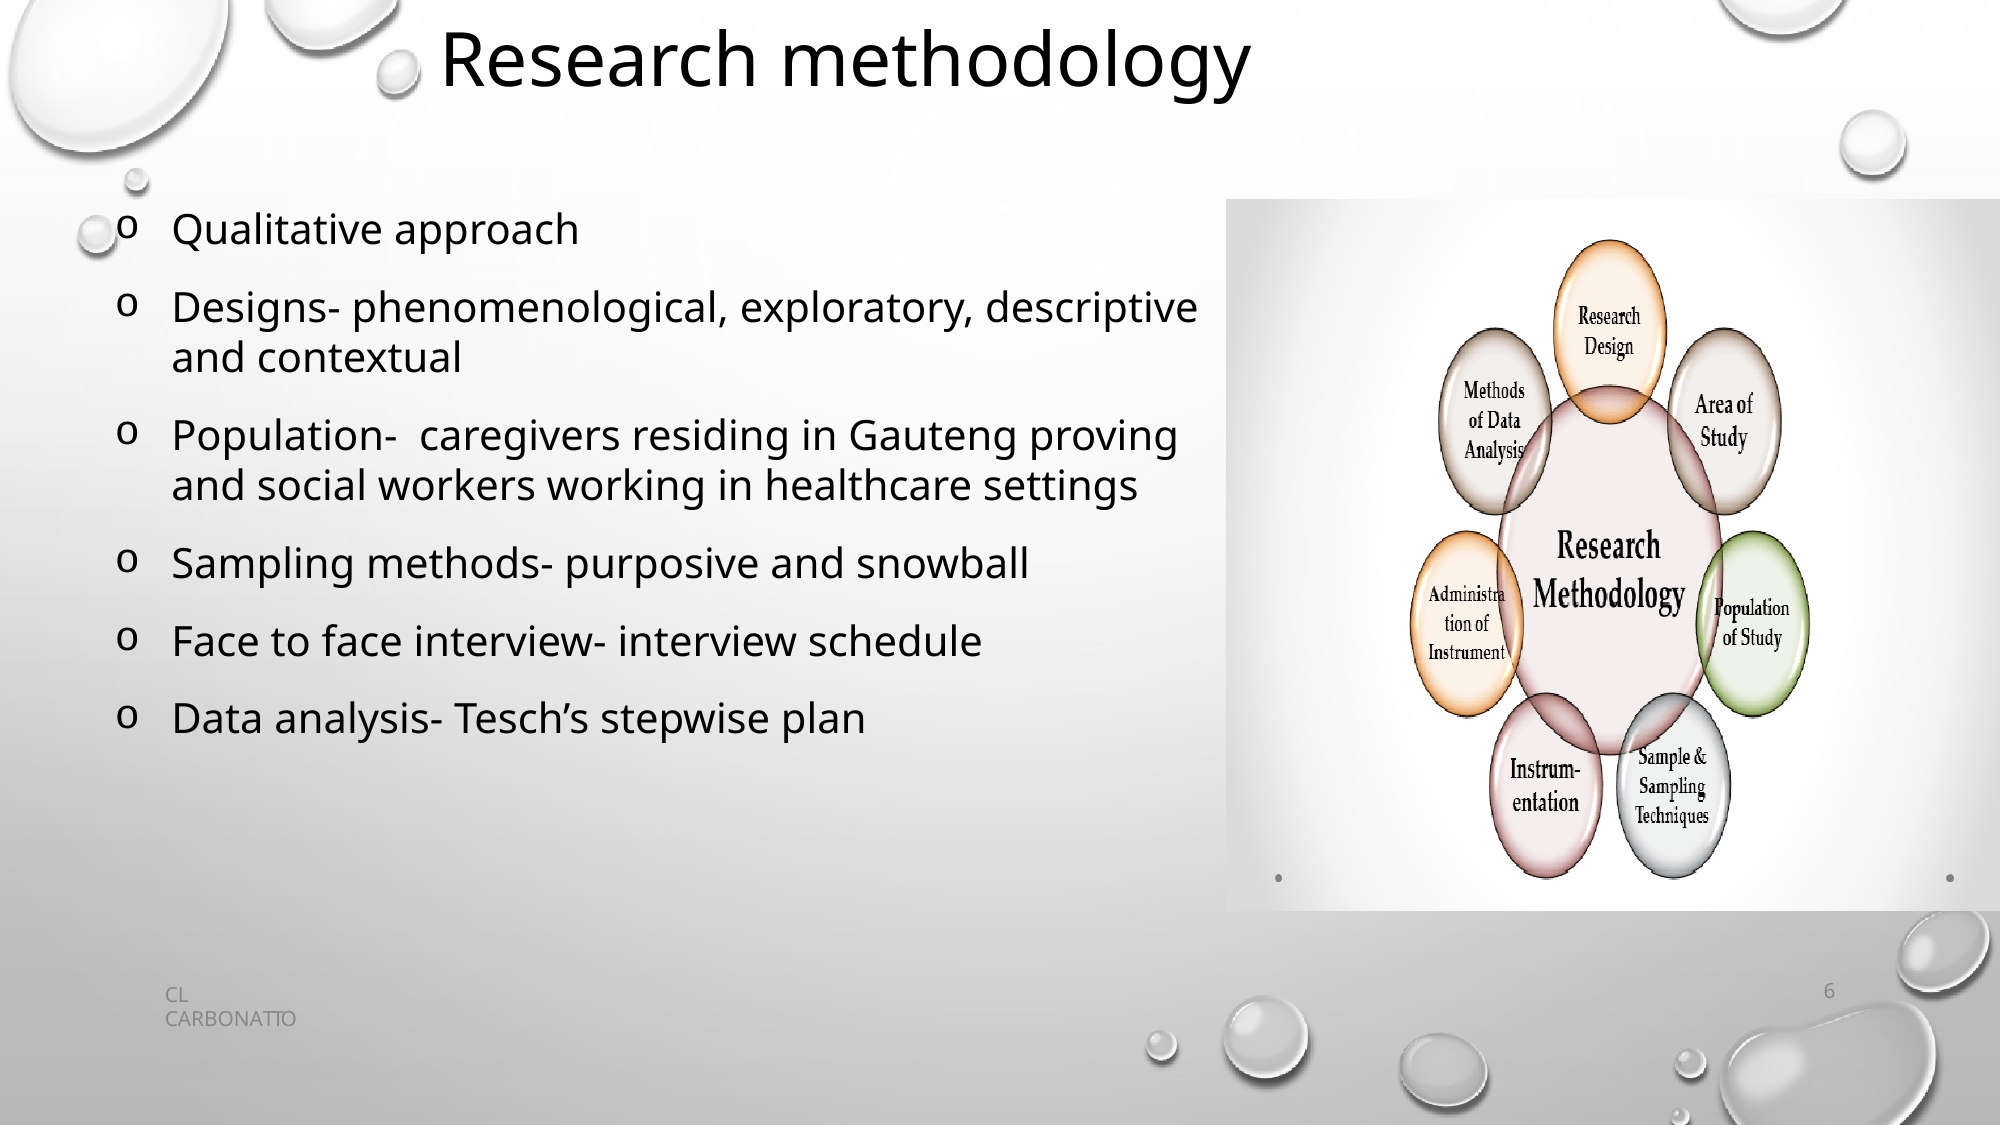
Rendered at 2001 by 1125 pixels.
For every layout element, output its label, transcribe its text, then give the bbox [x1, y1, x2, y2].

text_box 6 [1817, 982, 1842, 1007]
title Research methodology [437, 9, 1563, 198]
text_box Qualitative approach Designs- phenomenological, exploratory, descriptive and contextual Population- caregivers residing in Gauteng proving and social workers working in healthcare settings Sampling methods- purposive and snowball Face to face interview- interview schedule Data analysis- Tesch’s stepwise plan [112, 174, 1227, 821]
footer CL CARBONATTO [162, 982, 317, 1125]
picture [0, 0, 2000, 1125]
